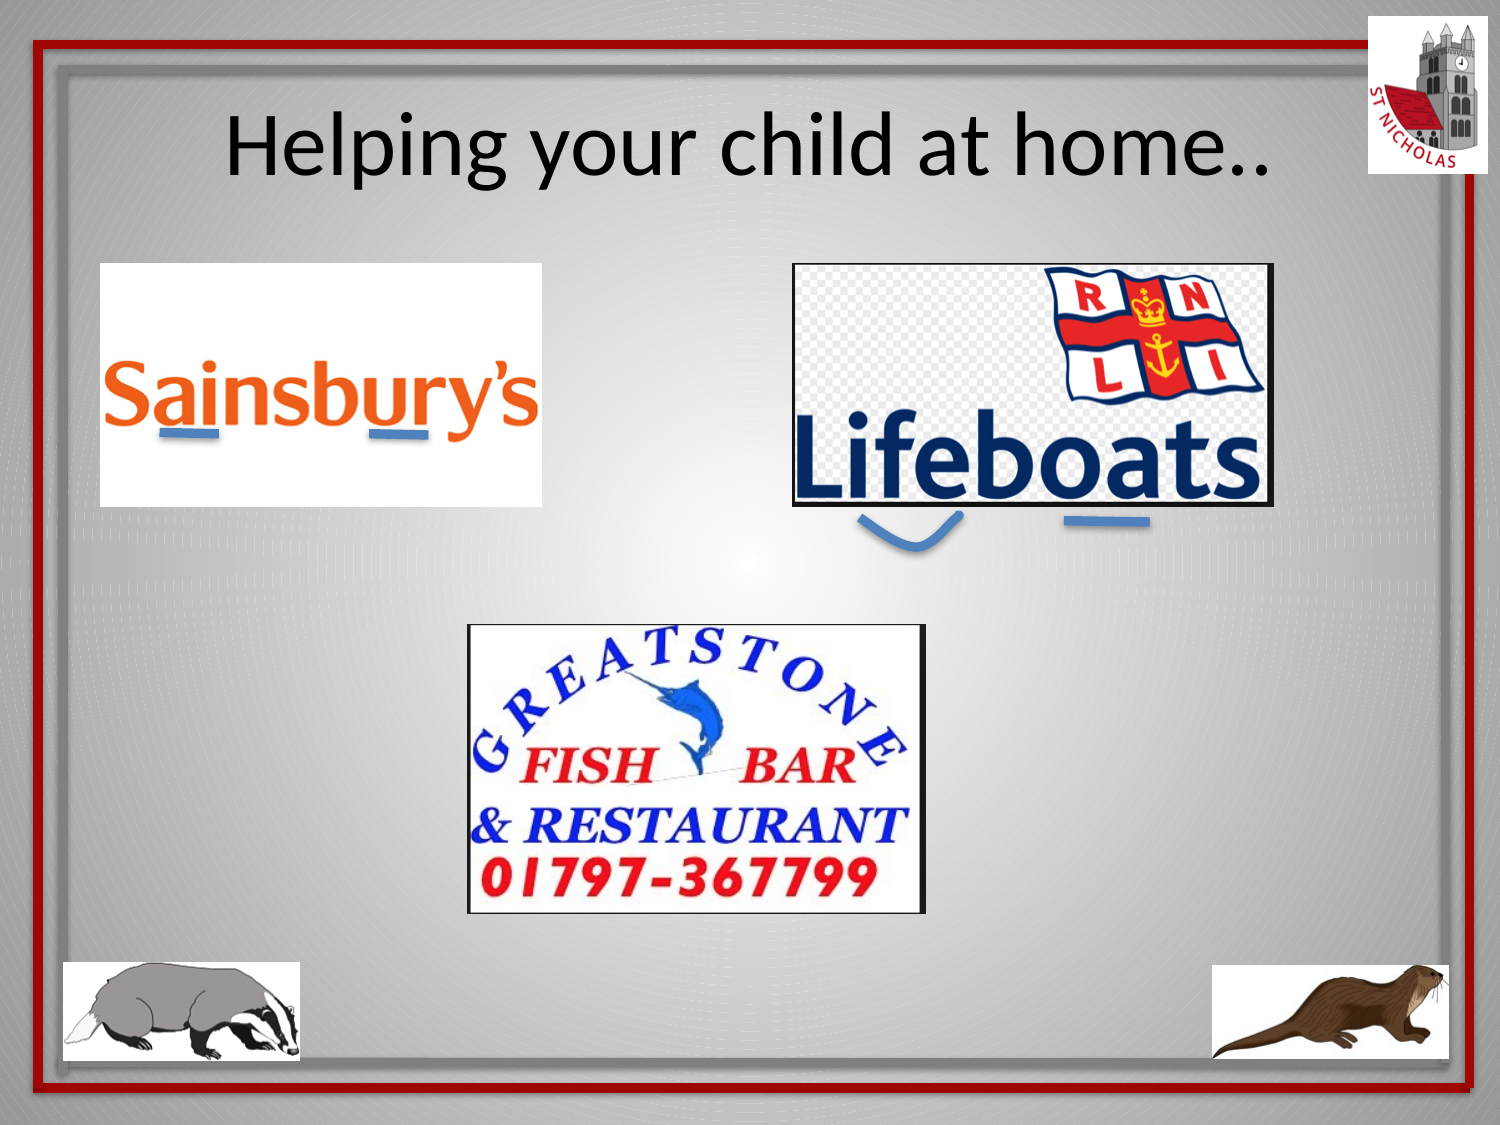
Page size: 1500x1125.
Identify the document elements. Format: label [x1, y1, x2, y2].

picture [792, 263, 1274, 507]
picture [99, 263, 542, 507]
picture [466, 624, 926, 915]
text_box [32, 16, 1488, 1089]
